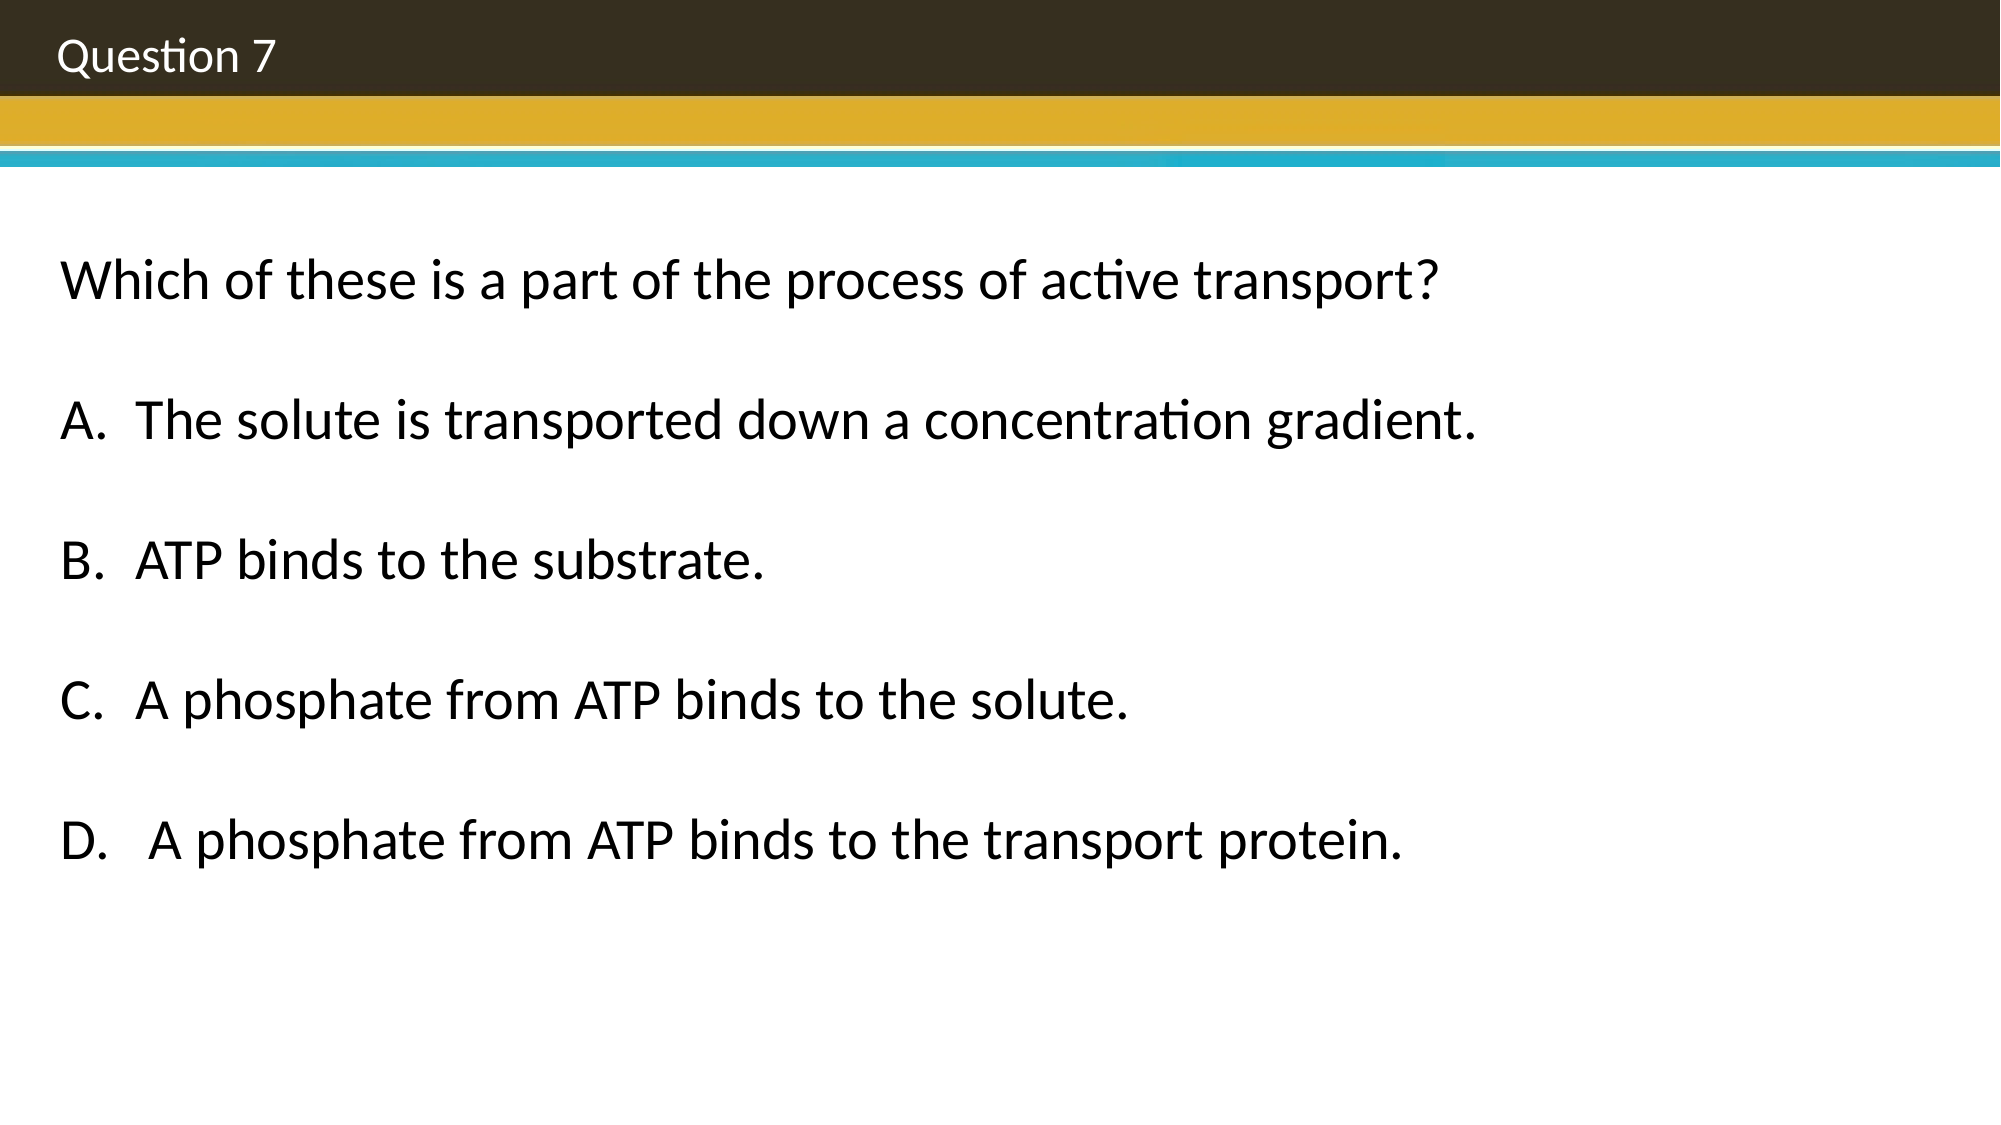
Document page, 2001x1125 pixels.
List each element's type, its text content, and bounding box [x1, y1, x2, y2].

text_box Which of these is a part of the process of active transport? The solute is transported down a concentration gradient. ATP binds to the substrate. A phosphate from ATP binds to the solute. A phosphate from ATP binds to the transport protein. [45, 233, 1935, 879]
picture [0, 0, 2000, 167]
text_box Question 7 [41, 14, 293, 90]
